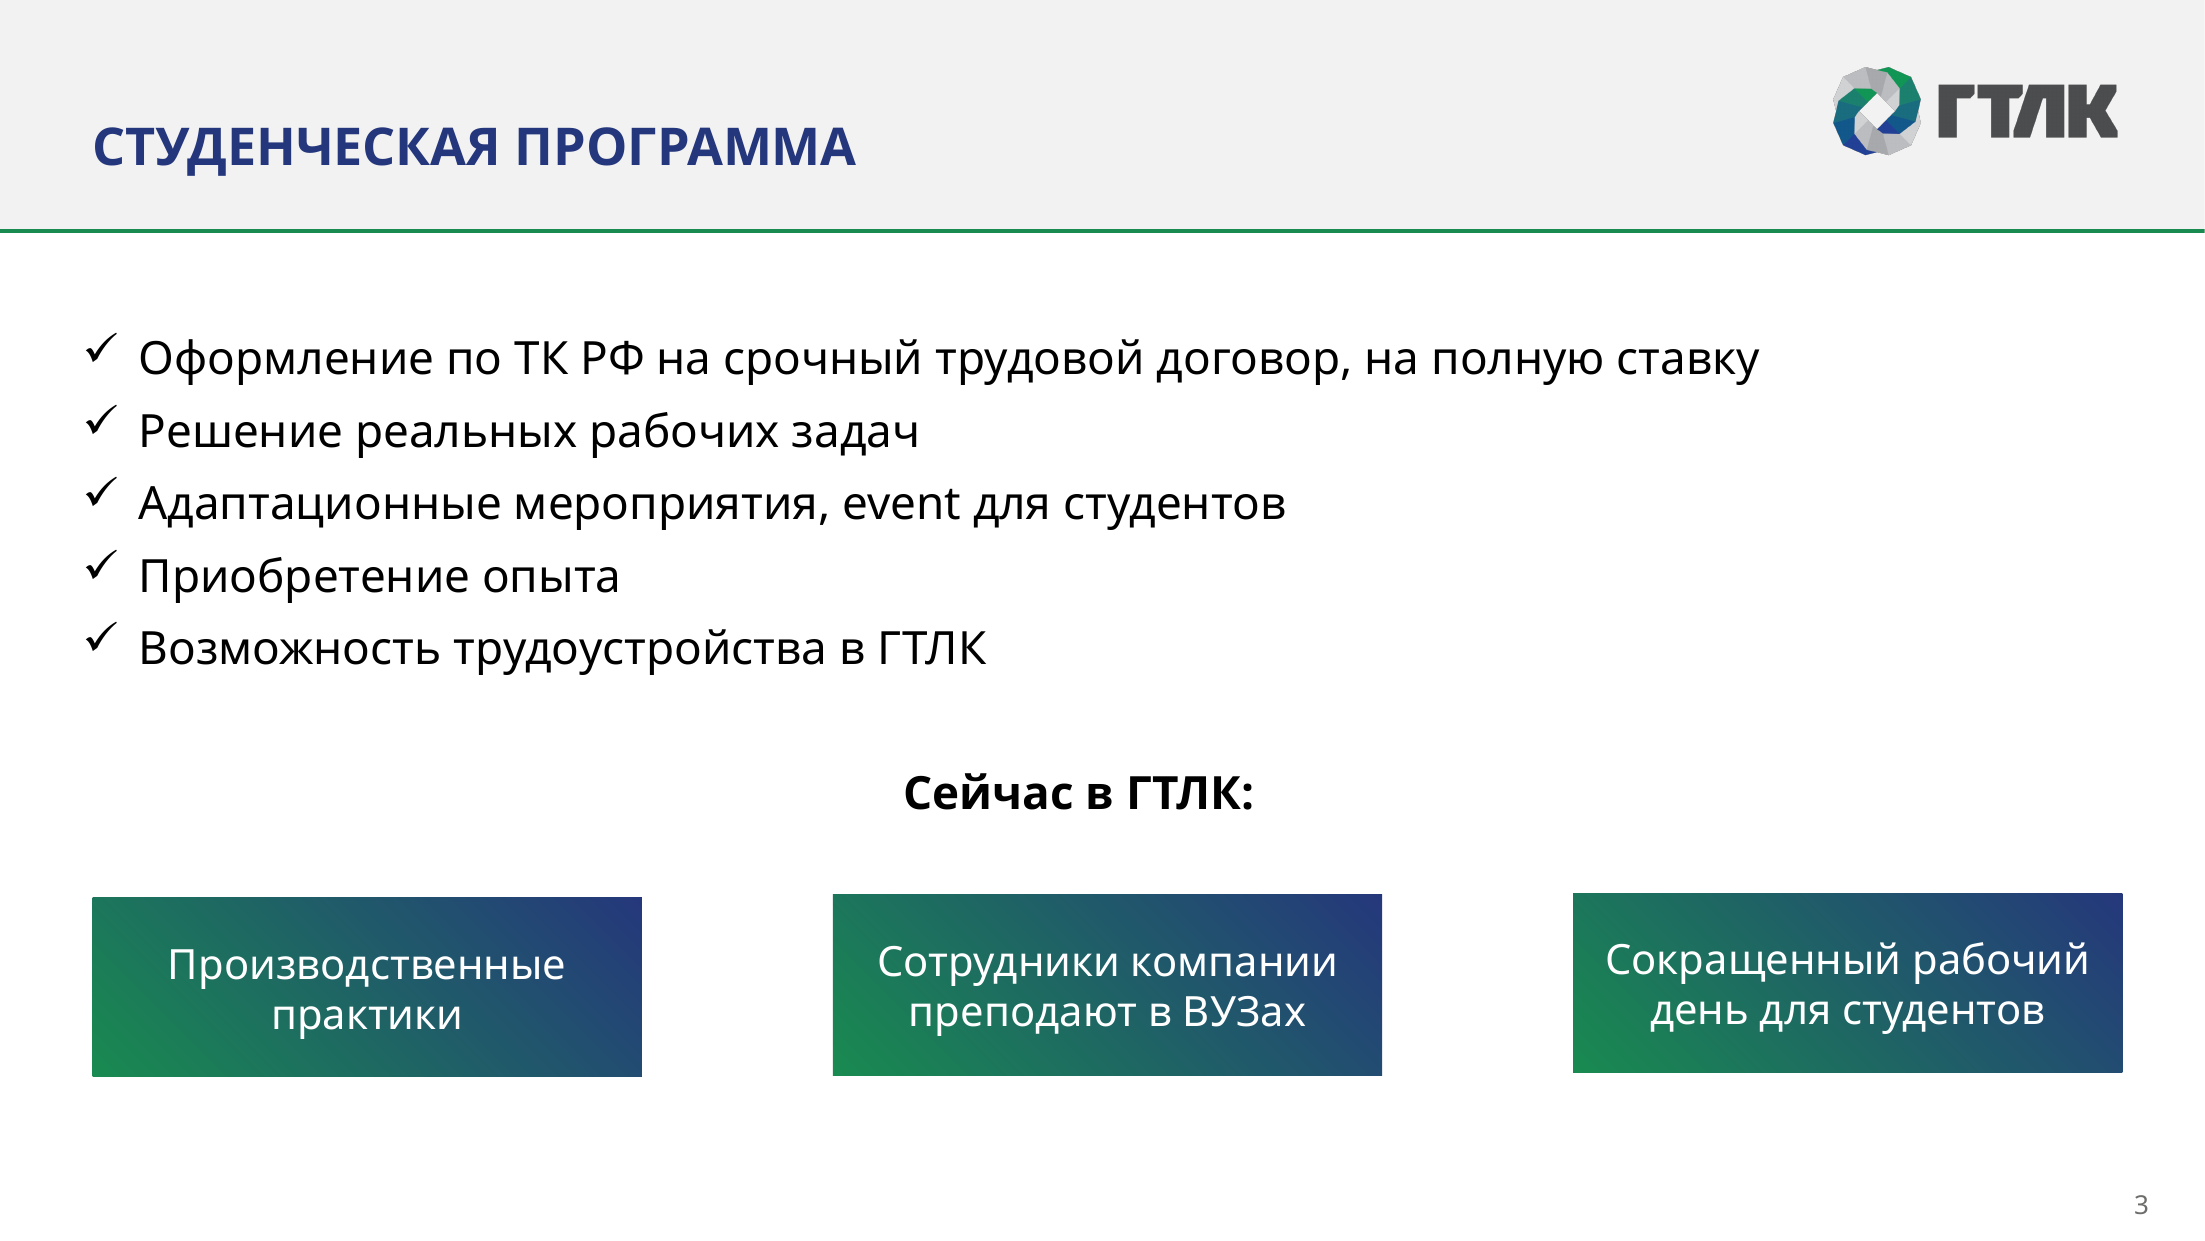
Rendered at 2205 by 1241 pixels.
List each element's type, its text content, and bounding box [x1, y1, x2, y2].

text_box [1801, 58, 2155, 184]
title Студенческая программа [92, 61, 1773, 228]
text_box Сокращенный рабочий день для студентов [1572, 892, 2123, 1073]
picture [1833, 67, 2119, 156]
text_box Сотрудники компании преподают в ВУЗах [832, 893, 1383, 1077]
text_box Производственные практики [92, 897, 643, 1078]
list Оформление по ТК РФ на срочный трудовой договор, на полную ставку Решение реальных рабочих задач Адаптационные мероприятия, event для студентов Приобретение опыта Возможность трудоустройства в ГТЛК Сейчас в ГТЛК: [82, 327, 2091, 1220]
